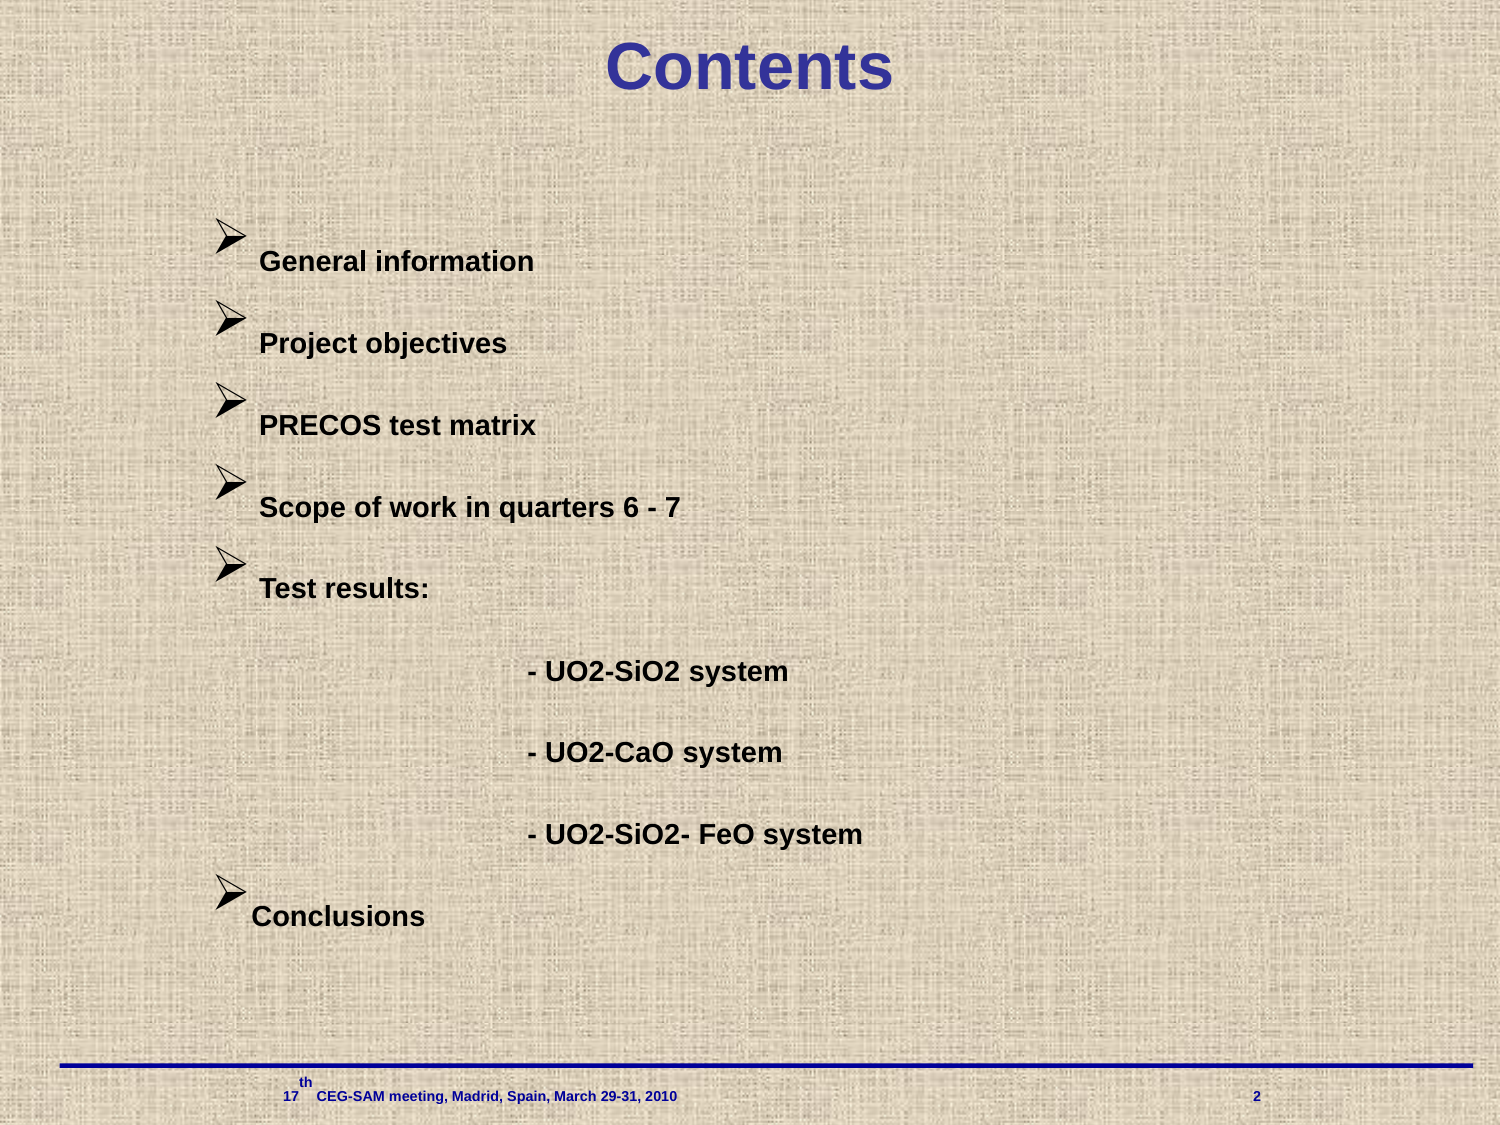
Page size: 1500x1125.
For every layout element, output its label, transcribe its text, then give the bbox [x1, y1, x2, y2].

text_box General information Project objectives PRECOS test matrix Scope of work in quarters 6 - 7 Test results: - UO2-SiO2 system - UO2-CaO system - UO2-SiO2- FeO system Conclusions [78, 136, 1500, 940]
title Contents [112, 0, 1388, 125]
picture [0, 0, 1500, 1125]
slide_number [188, 1050, 1500, 1125]
